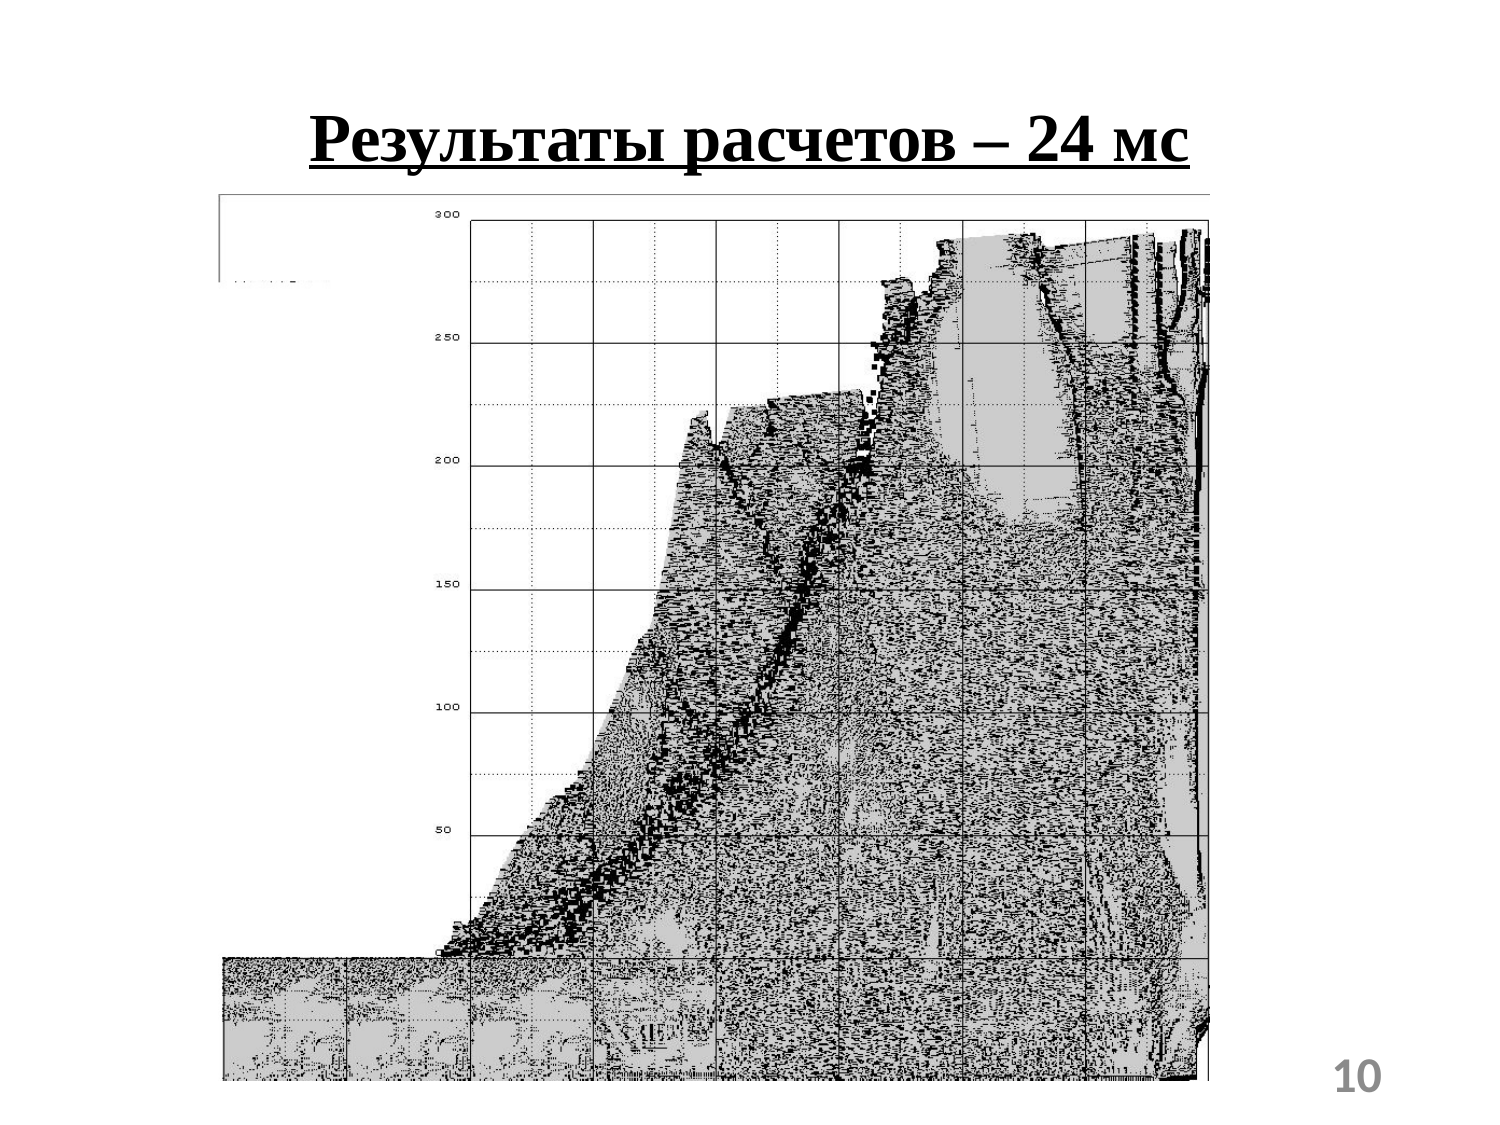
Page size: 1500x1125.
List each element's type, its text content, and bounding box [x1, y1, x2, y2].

picture [218, 194, 1210, 1081]
text_box Результаты расчетов – 24 мс [74, 45, 1425, 233]
slide_number 10 [1059, 1042, 1397, 1103]
